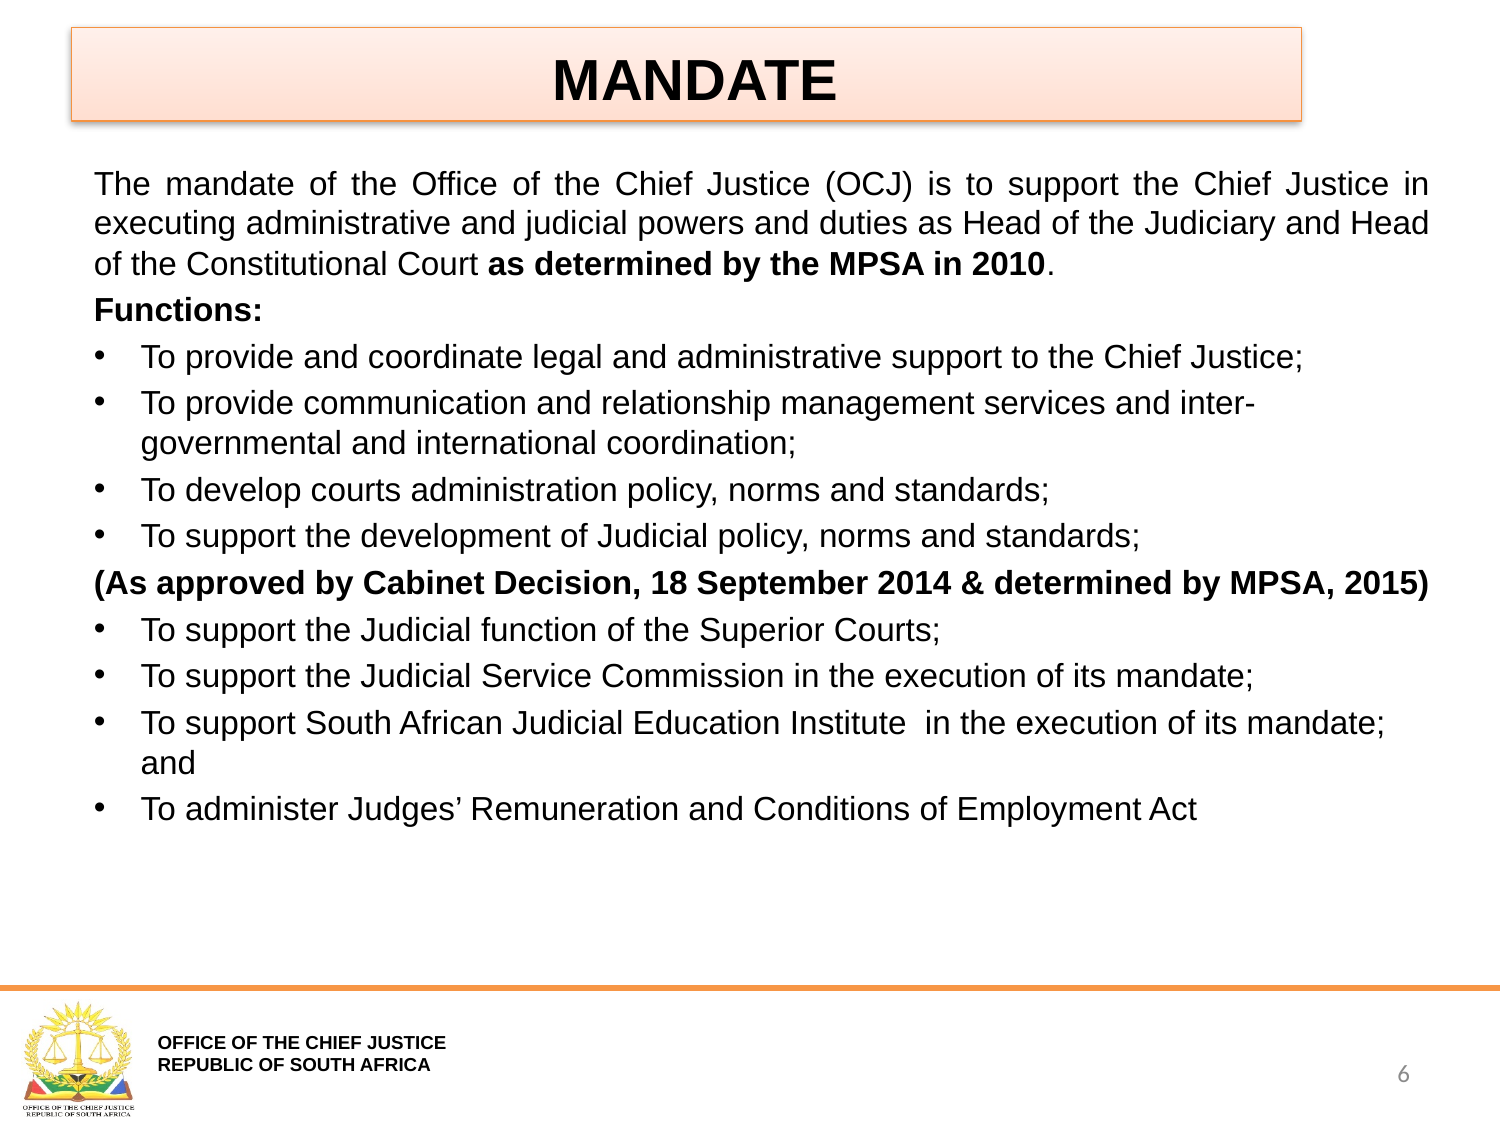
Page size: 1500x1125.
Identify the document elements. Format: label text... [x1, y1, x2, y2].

text_box MANDATE [71, 27, 1302, 122]
title [73, 45, 1349, 209]
picture [21, 999, 135, 1117]
slide_number 6 [1074, 1042, 1425, 1103]
footer OFFICE OF THE CHIEF JUSTICE REPUBLIC OF SOUTH AFRICA [142, 1011, 517, 1095]
subtitle The mandate of the Office of the Chief Justice (OCJ) is to support the Chief Justice in executing administrative and judicial powers and duties as Head of the Judiciary and Head of the Constitutional Court as determined by the MPSA in 2010. Functions: To provide and coordinate legal and administrative support to the Chief Justice; To provide communication and relationship management services and inter-governmental and international coordination; To develop courts administration policy, norms and standards; To support the development of Judicial policy, norms and standards; (As approved by Cabinet Decision, 18 September 2014 & determined by MPSA, 2015) To support the Judicial function of the Superior Courts; To support the Judicial Service Commission in the execution of its mandate; To support South African Judicial Education Institute in the execution of its mandate; and To administer Judges’ Remuneration and Conditions of Employment Act [78, 154, 1447, 987]
